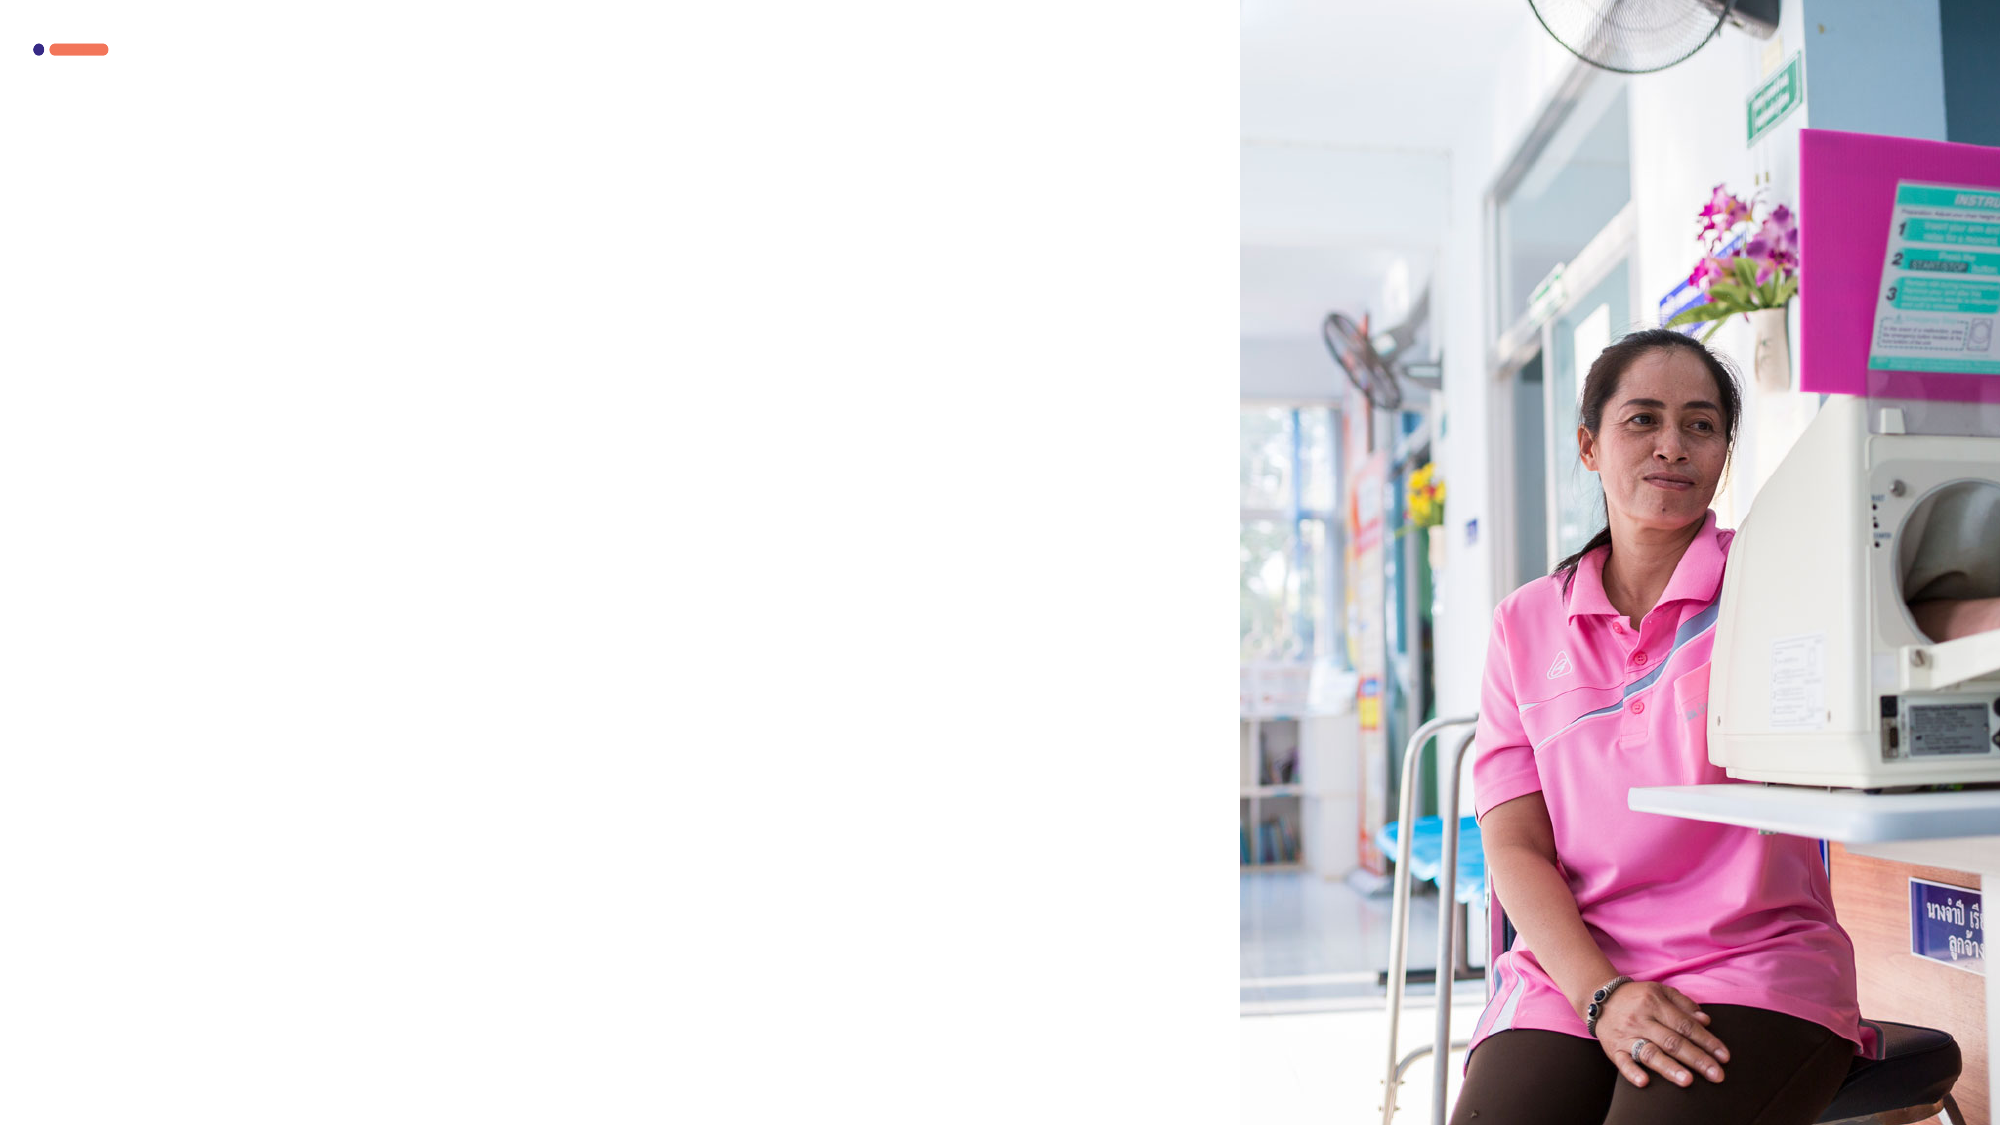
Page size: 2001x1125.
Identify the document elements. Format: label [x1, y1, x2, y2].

picture [33, 43, 109, 56]
picture [1240, 0, 2000, 1125]
